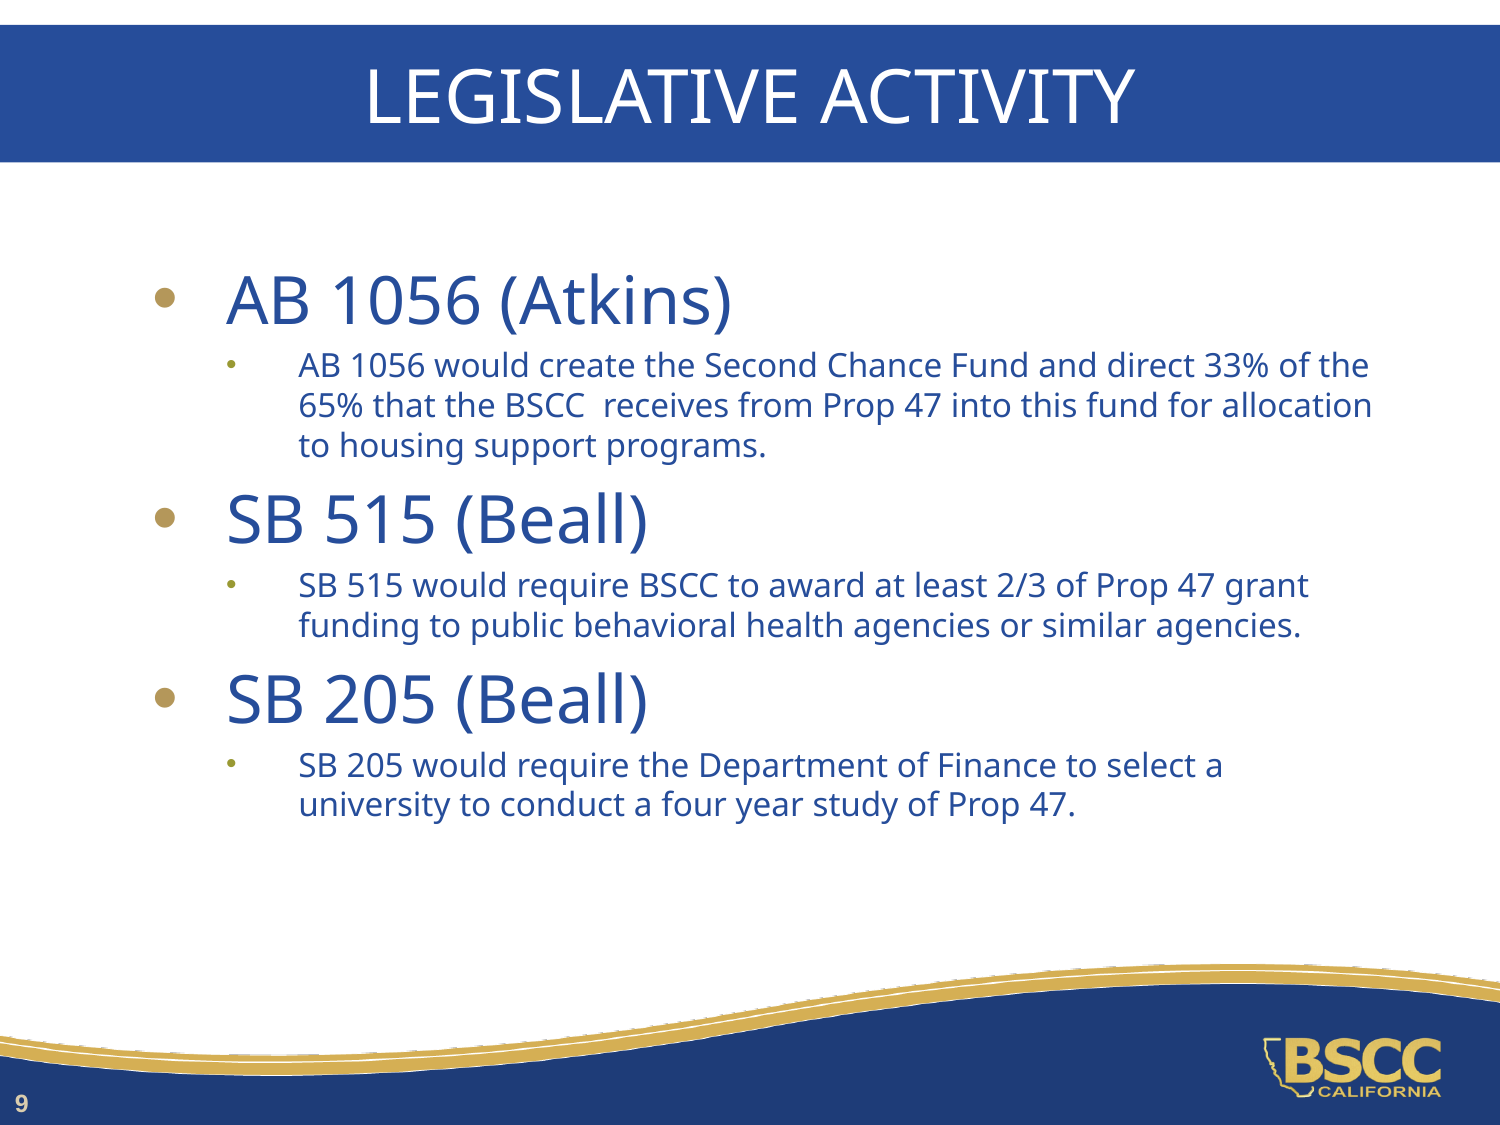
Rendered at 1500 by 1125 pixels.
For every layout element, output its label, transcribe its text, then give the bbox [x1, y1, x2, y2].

slide_number 9 [0, 1050, 313, 1125]
picture [0, 962, 1500, 1125]
title Legislative Activity [0, 24, 1500, 163]
list AB 1056 (Atkins) AB 1056 would create the Second Chance Fund and direct 33% of the 65% that the BSCC receives from Prop 47 into this fund for allocation to housing support programs. SB 515 (Beall) SB 515 would require BSCC to award at least 2/3 of Prop 47 grant funding to public behavioral health agencies or similar agencies. SB 205 (Beall) SB 205 would require the Department of Finance to select a university to conduct a four year study of Prop 47. [137, 249, 1395, 926]
